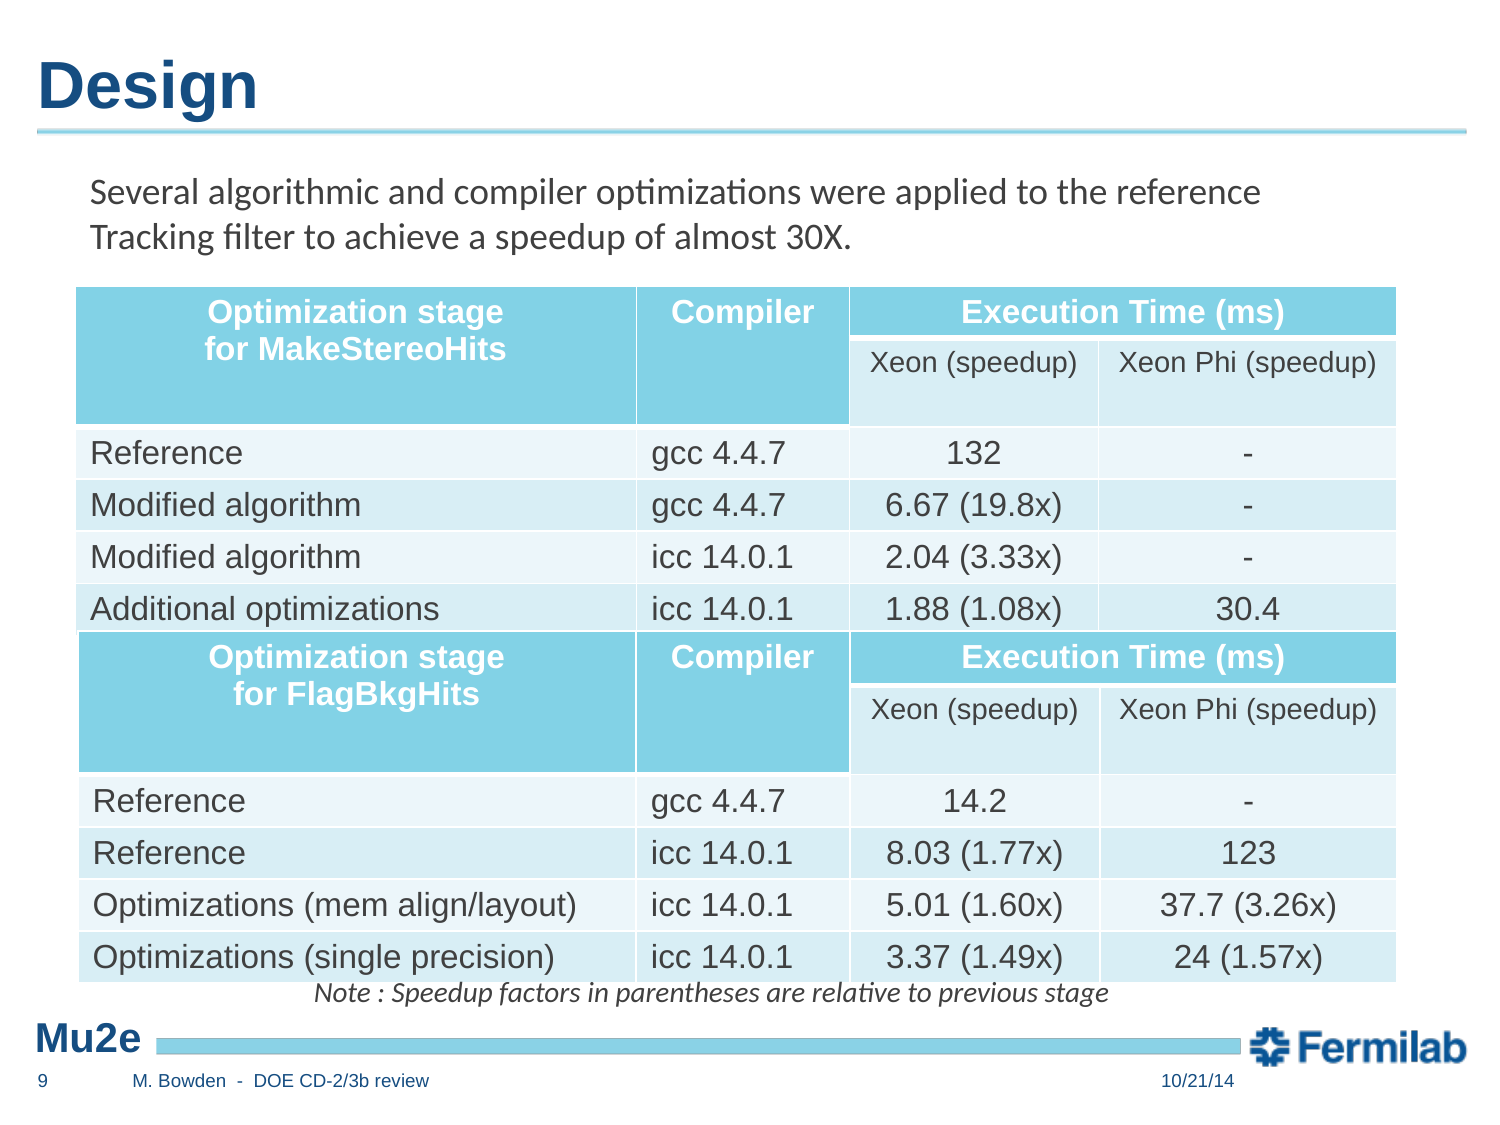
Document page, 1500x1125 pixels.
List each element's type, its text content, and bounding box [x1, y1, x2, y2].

table_cell Xeon Phi (speedup) [1099, 341, 1396, 426]
table_cell 14.2 [851, 775, 1099, 826]
table_cell Xeon Phi (speedup) [1101, 688, 1396, 774]
table_cell 30.4 [1099, 584, 1396, 630]
table_cell Additional optimizations [76, 584, 636, 630]
table_cell 3.37 (1.49x) [851, 932, 1099, 965]
text_box Several algorithmic and compiler optimizations were applied to the reference Tracking filter to achieve a speedup of almost 30X. [75, 159, 1398, 265]
table_cell Reference [76, 430, 636, 478]
table_cell Optimizations (mem align/layout) [79, 880, 635, 930]
footer M. Bowden - DOE CD-2/3b review [132, 1068, 1014, 1109]
table_cell 6.67 (19.8x) [850, 480, 1098, 530]
table_cell icc 14.0.1 [637, 932, 849, 965]
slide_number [1058, 1068, 1235, 1109]
table_cell gcc 4.4.7 [637, 777, 849, 826]
table_cell icc 14.0.1 [637, 532, 849, 583]
table_cell icc 14.0.1 [637, 584, 849, 630]
table_header Execution Time (ms) [850, 287, 1396, 335]
table_cell gcc 4.4.7 [637, 480, 849, 530]
table_cell 132 [850, 428, 1098, 478]
table_cell 5.01 (1.60x) [851, 880, 1099, 930]
table_cell gcc 4.4.7 [637, 430, 849, 478]
table_cell icc 14.0.1 [637, 880, 849, 930]
table_cell - [1099, 480, 1396, 530]
table_cell 24 (1.57x) [1101, 932, 1396, 982]
table_cell Reference [79, 828, 635, 878]
table_cell Xeon (speedup) [850, 341, 1098, 426]
table_header Optimization stage for FlagBkgHits [79, 632, 635, 772]
table_header Compiler [637, 632, 849, 772]
table_cell 123 [1101, 828, 1396, 878]
table_cell Xeon (speedup) [851, 688, 1099, 774]
table_cell 2.04 (3.33x) [850, 532, 1098, 583]
table_cell 37.7 (3.26x) [1101, 880, 1396, 930]
table_cell - [1099, 532, 1396, 583]
slide_number 9 [37, 1068, 111, 1109]
table_cell 1.88 (1.08x) [850, 584, 1098, 630]
table_cell Modified algorithm [76, 532, 636, 583]
table_header Optimization stage for MakeStereoHits [76, 287, 636, 424]
table_cell 8.03 (1.77x) [851, 828, 1099, 878]
text_box Note : Speedup factors in parentheses are relative to previous stage [299, 965, 1126, 1016]
table_header Execution Time (ms) [851, 632, 1396, 683]
table_cell Optimizations (single precision) [79, 932, 635, 982]
table_header Compiler [637, 287, 849, 424]
table_cell Reference [79, 777, 635, 826]
table_cell - [1101, 775, 1396, 826]
table_cell - [1099, 428, 1396, 478]
table_cell Modified algorithm [76, 480, 636, 530]
title Design [37, 17, 1463, 123]
table_cell icc 14.0.1 [637, 828, 849, 878]
